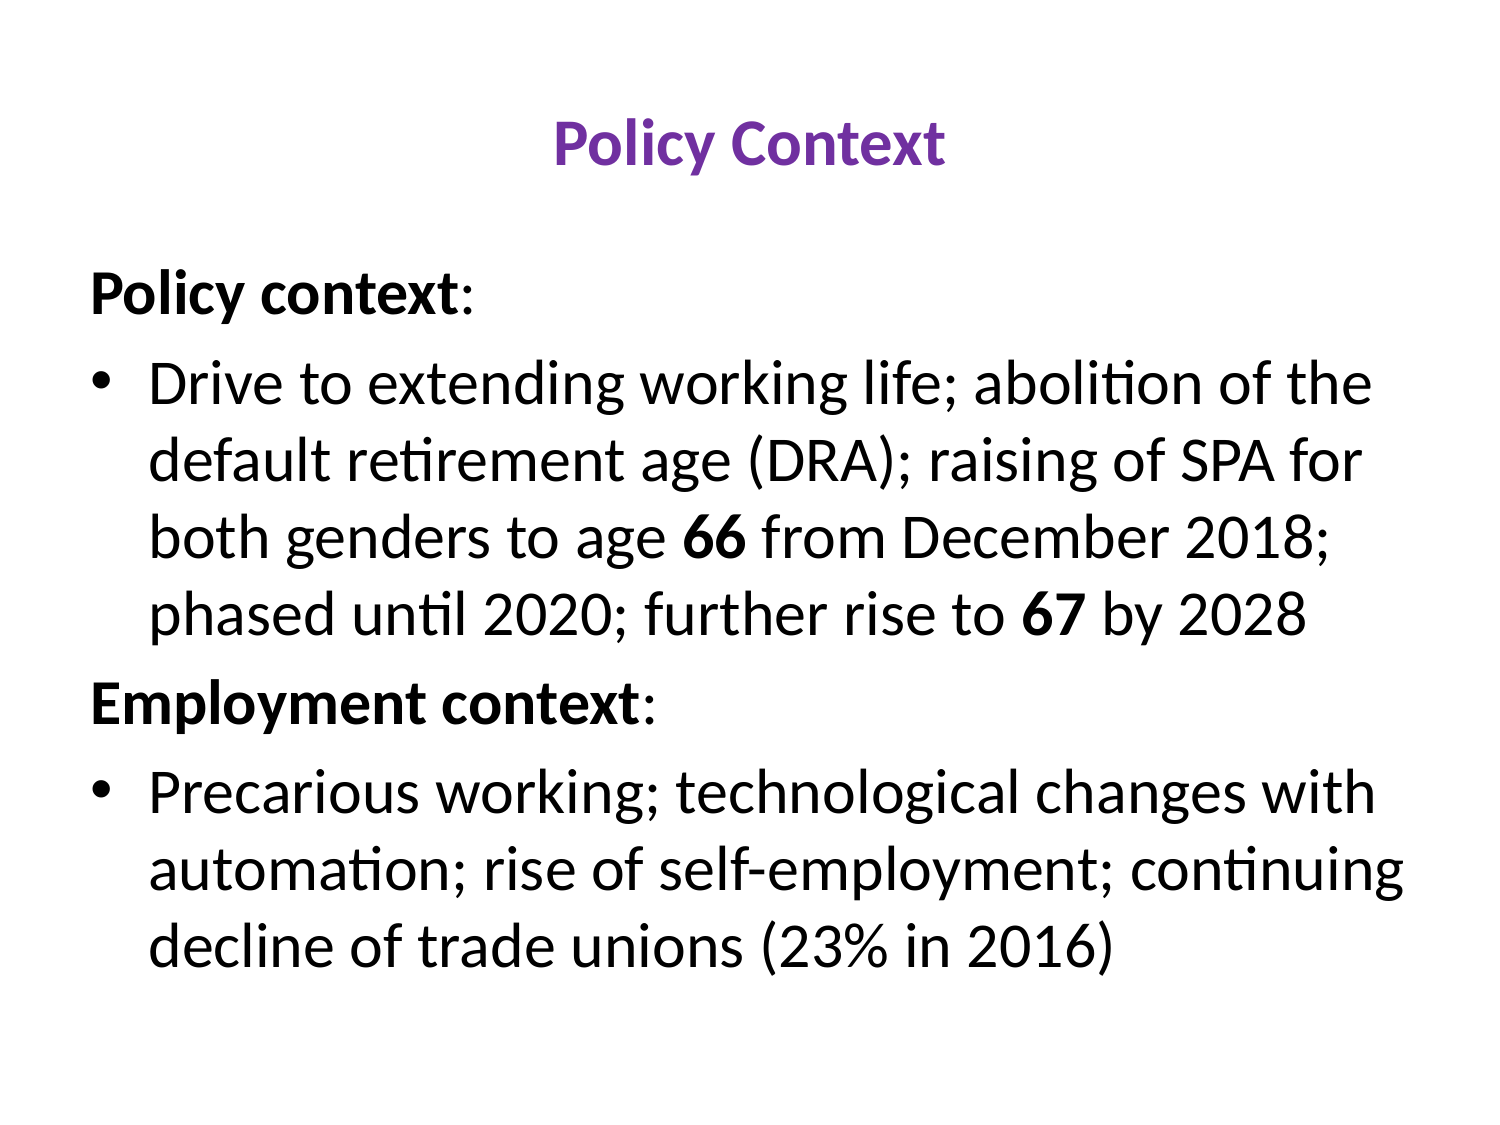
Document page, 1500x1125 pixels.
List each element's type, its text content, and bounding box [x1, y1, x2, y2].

list Policy context: Drive to extending working life; abolition of the default retirement age (DRA); raising of SPA for both genders to age 66 from December 2018; phased until 2020; further rise to 67 by 2028 Employment context: Precarious working; technological changes with automation; rise of self-employment; continuing decline of trade unions (23% in 2016) [75, 243, 1425, 1005]
title Policy Context [75, 45, 1425, 233]
